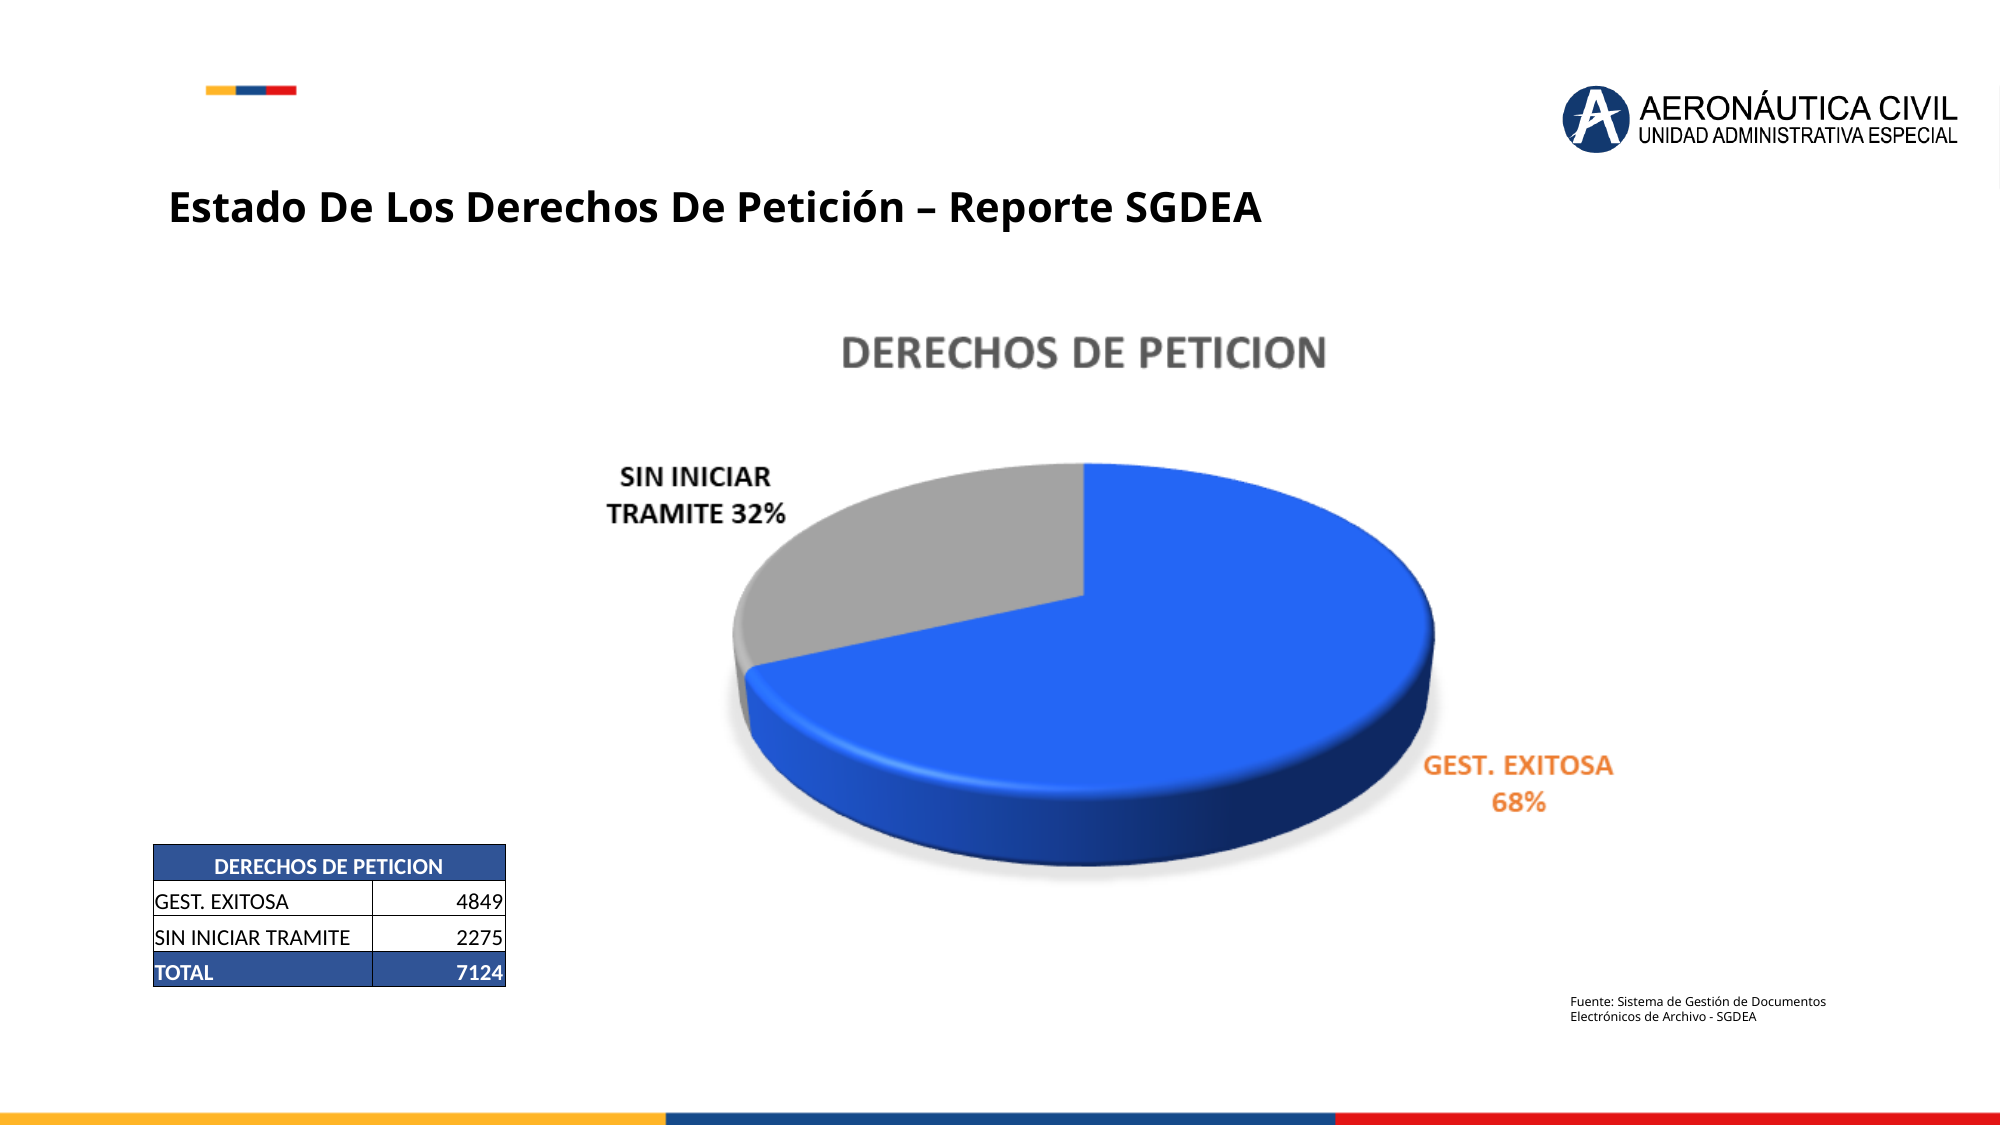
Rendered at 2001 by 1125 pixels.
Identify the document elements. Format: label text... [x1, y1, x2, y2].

table_cell GEST. EXITOSA [154, 881, 372, 915]
table_cell SIN INICIAR TRAMITE [154, 916, 372, 951]
table_cell TOTAL [154, 952, 372, 986]
text_box Fuente: Sistema de Gestión de Documentos Electrónicos de Archivo - SGDEA [1555, 986, 1885, 1032]
table_header DERECHOS DE PETICION [154, 845, 505, 880]
table_cell 7124 [373, 952, 505, 986]
table_cell 4849 [373, 881, 505, 915]
text_box Estado De Los Derechos De Petición – Reporte SGDEA [153, 172, 1444, 238]
picture [0, 0, 2000, 1125]
table_cell 2275 [373, 916, 505, 951]
